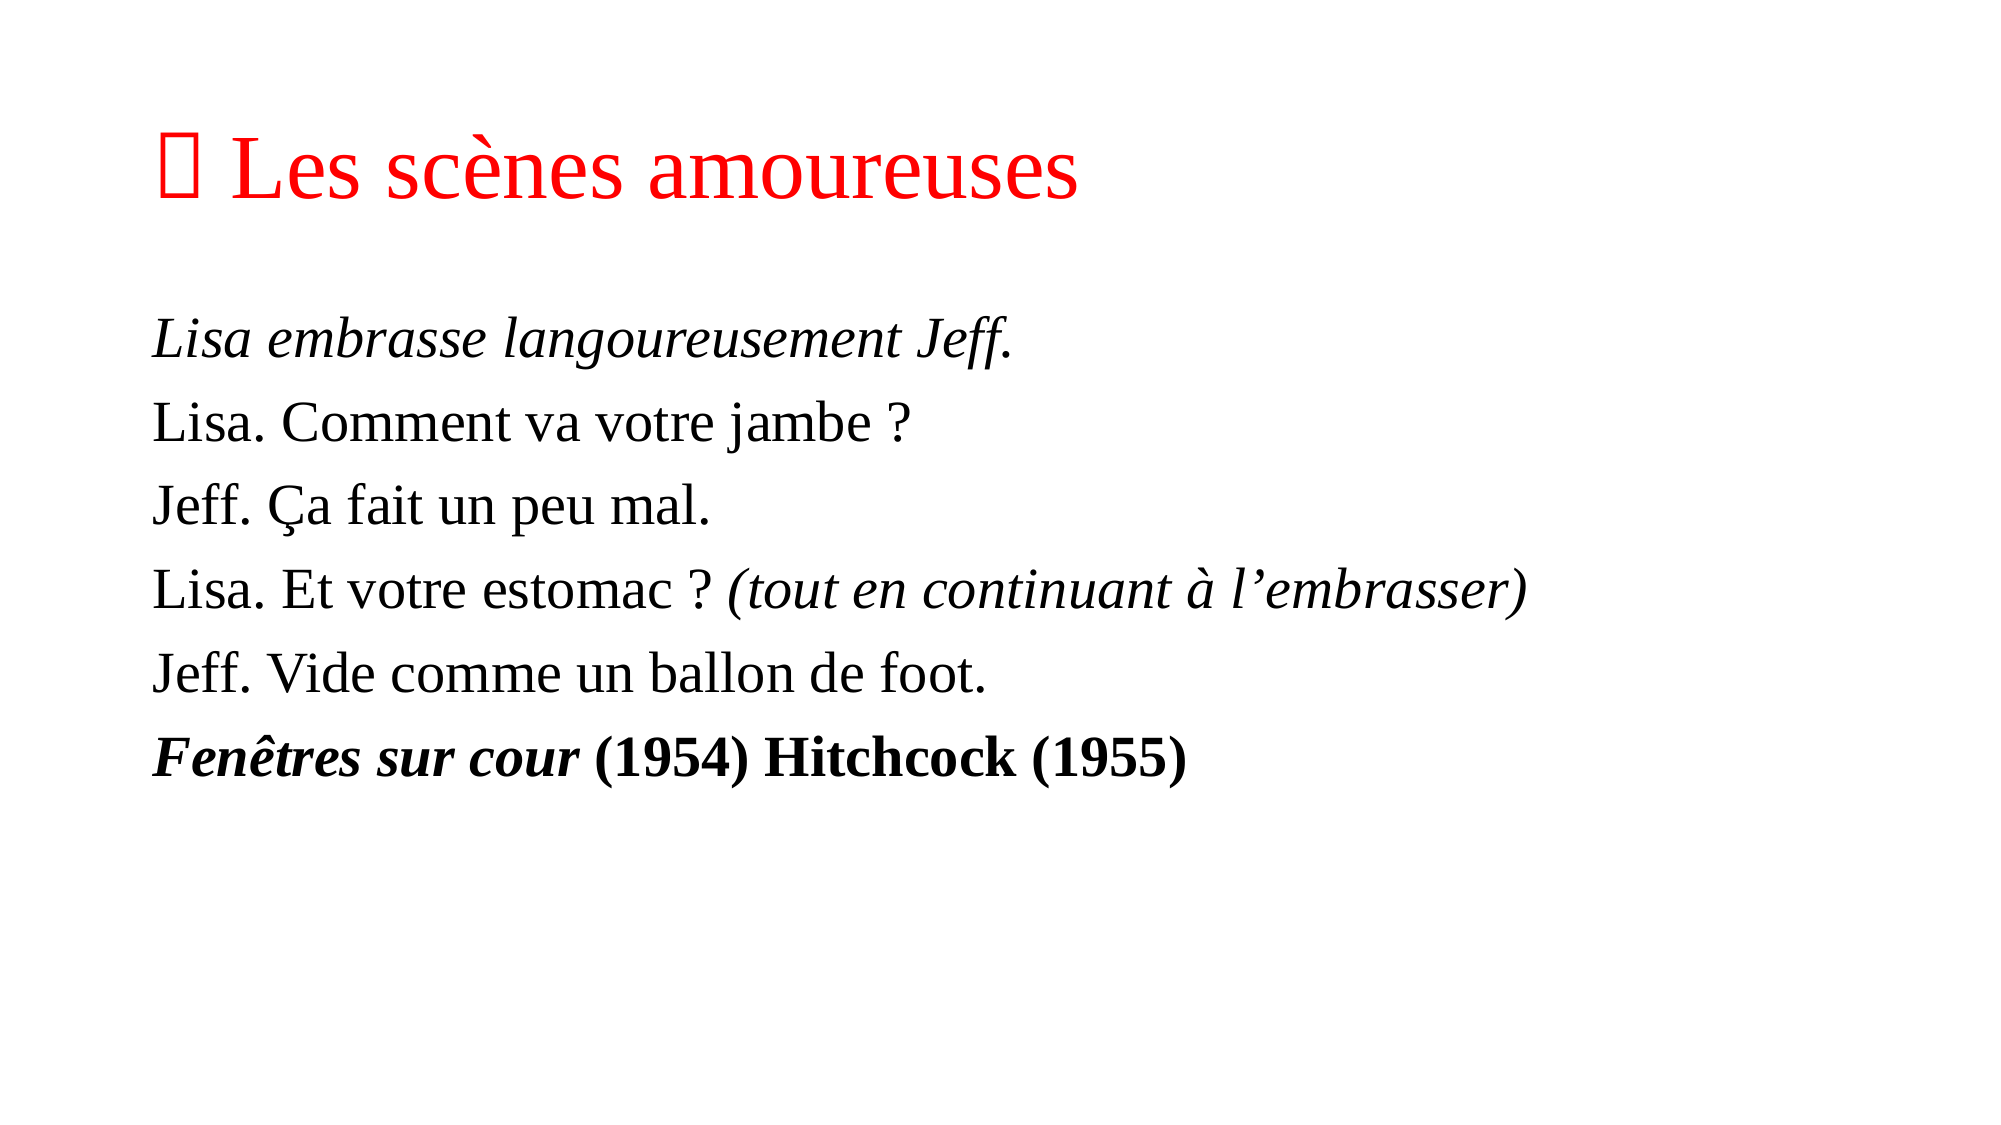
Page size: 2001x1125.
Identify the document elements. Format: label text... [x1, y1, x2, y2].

list Lisa embrasse langoureusement Jeff. Lisa. Comment va votre jambe ? Jeff. Ça fait un peu mal. Lisa. Et votre estomac ? (tout en continuant à l’embrasser) Jeff. Vide comme un ballon de foot. Fenêtres sur cour (1954) Hitchcock (1955) [137, 299, 1863, 1014]
title  Les scènes amoureuses [137, 59, 1863, 278]
